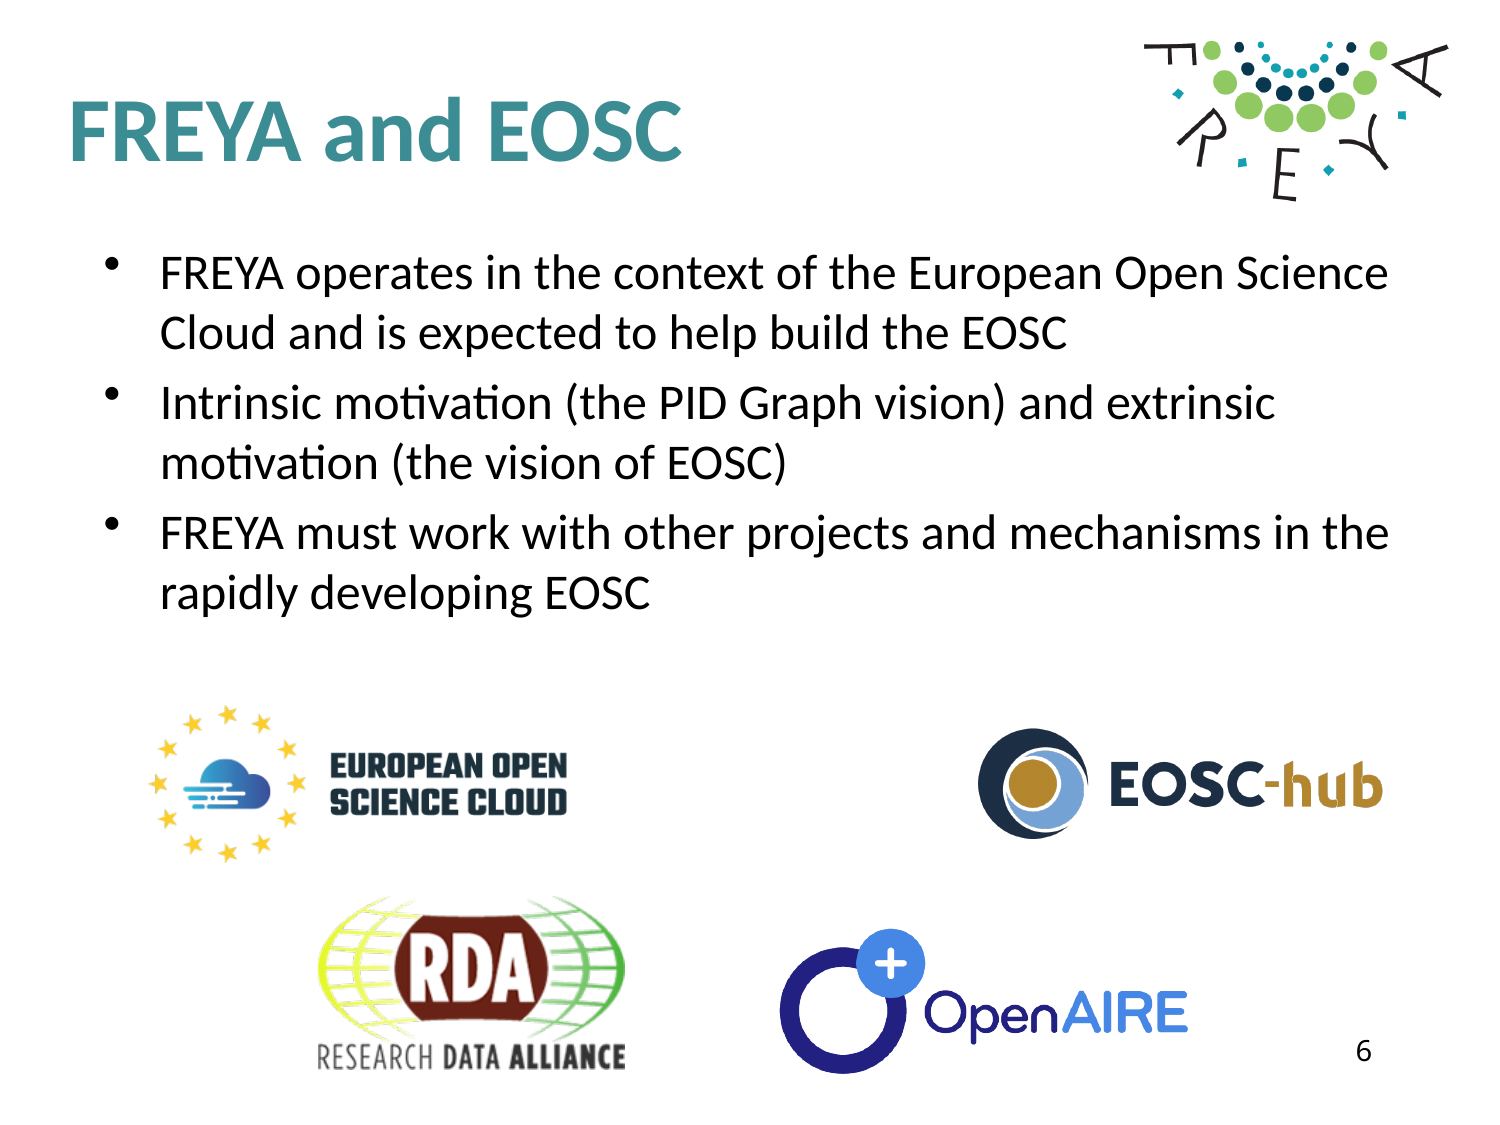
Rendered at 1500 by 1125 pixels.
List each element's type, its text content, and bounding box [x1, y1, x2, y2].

title FREYA and EOSC [53, 30, 1117, 219]
picture [779, 927, 1188, 1074]
picture [316, 895, 625, 1070]
slide_number 6 [1074, 1024, 1388, 1101]
picture [147, 703, 568, 863]
list FREYA operates in the context of the European Open Science Cloud and is expected to help build the EOSC Intrinsic motivation (the PID Graph vision) and extrinsic motivation (the vision of EOSC) FREYA must work with other projects and mechanisms in the rapidly developing EOSC [88, 231, 1471, 879]
picture [974, 724, 1388, 842]
